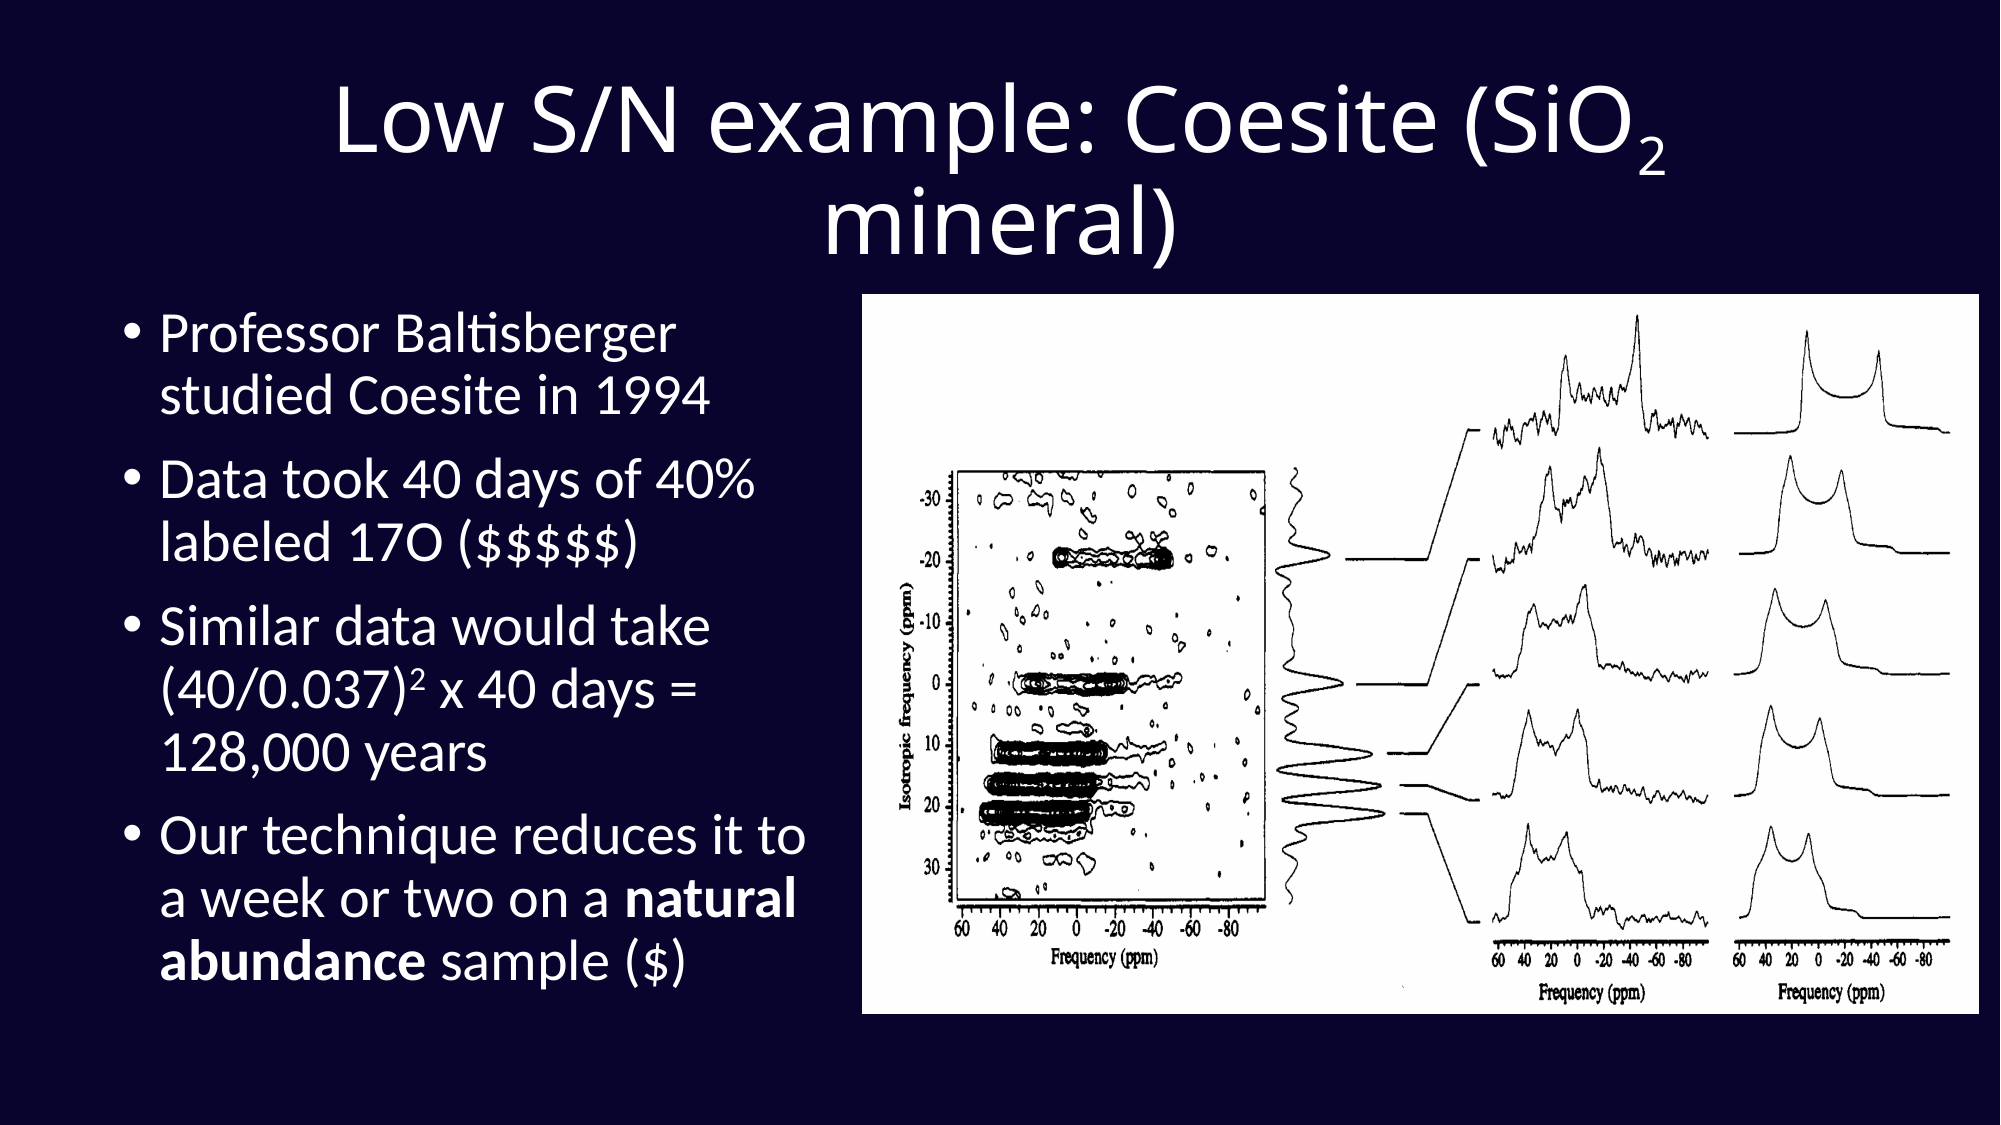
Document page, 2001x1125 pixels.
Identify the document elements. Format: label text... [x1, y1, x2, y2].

list Professor Baltisberger studied Coesite in 1994 Data took 40 days of 40% labeled 17O ($$$$$) Similar data would take (40/0.037)2 x 40 days = 128,000 years Our technique reduces it to a week or two on a natural abundance sample ($) [107, 294, 832, 1009]
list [862, 294, 1979, 1014]
title Low S/N example: Coesite (SiO2 mineral) [137, 59, 1863, 278]
